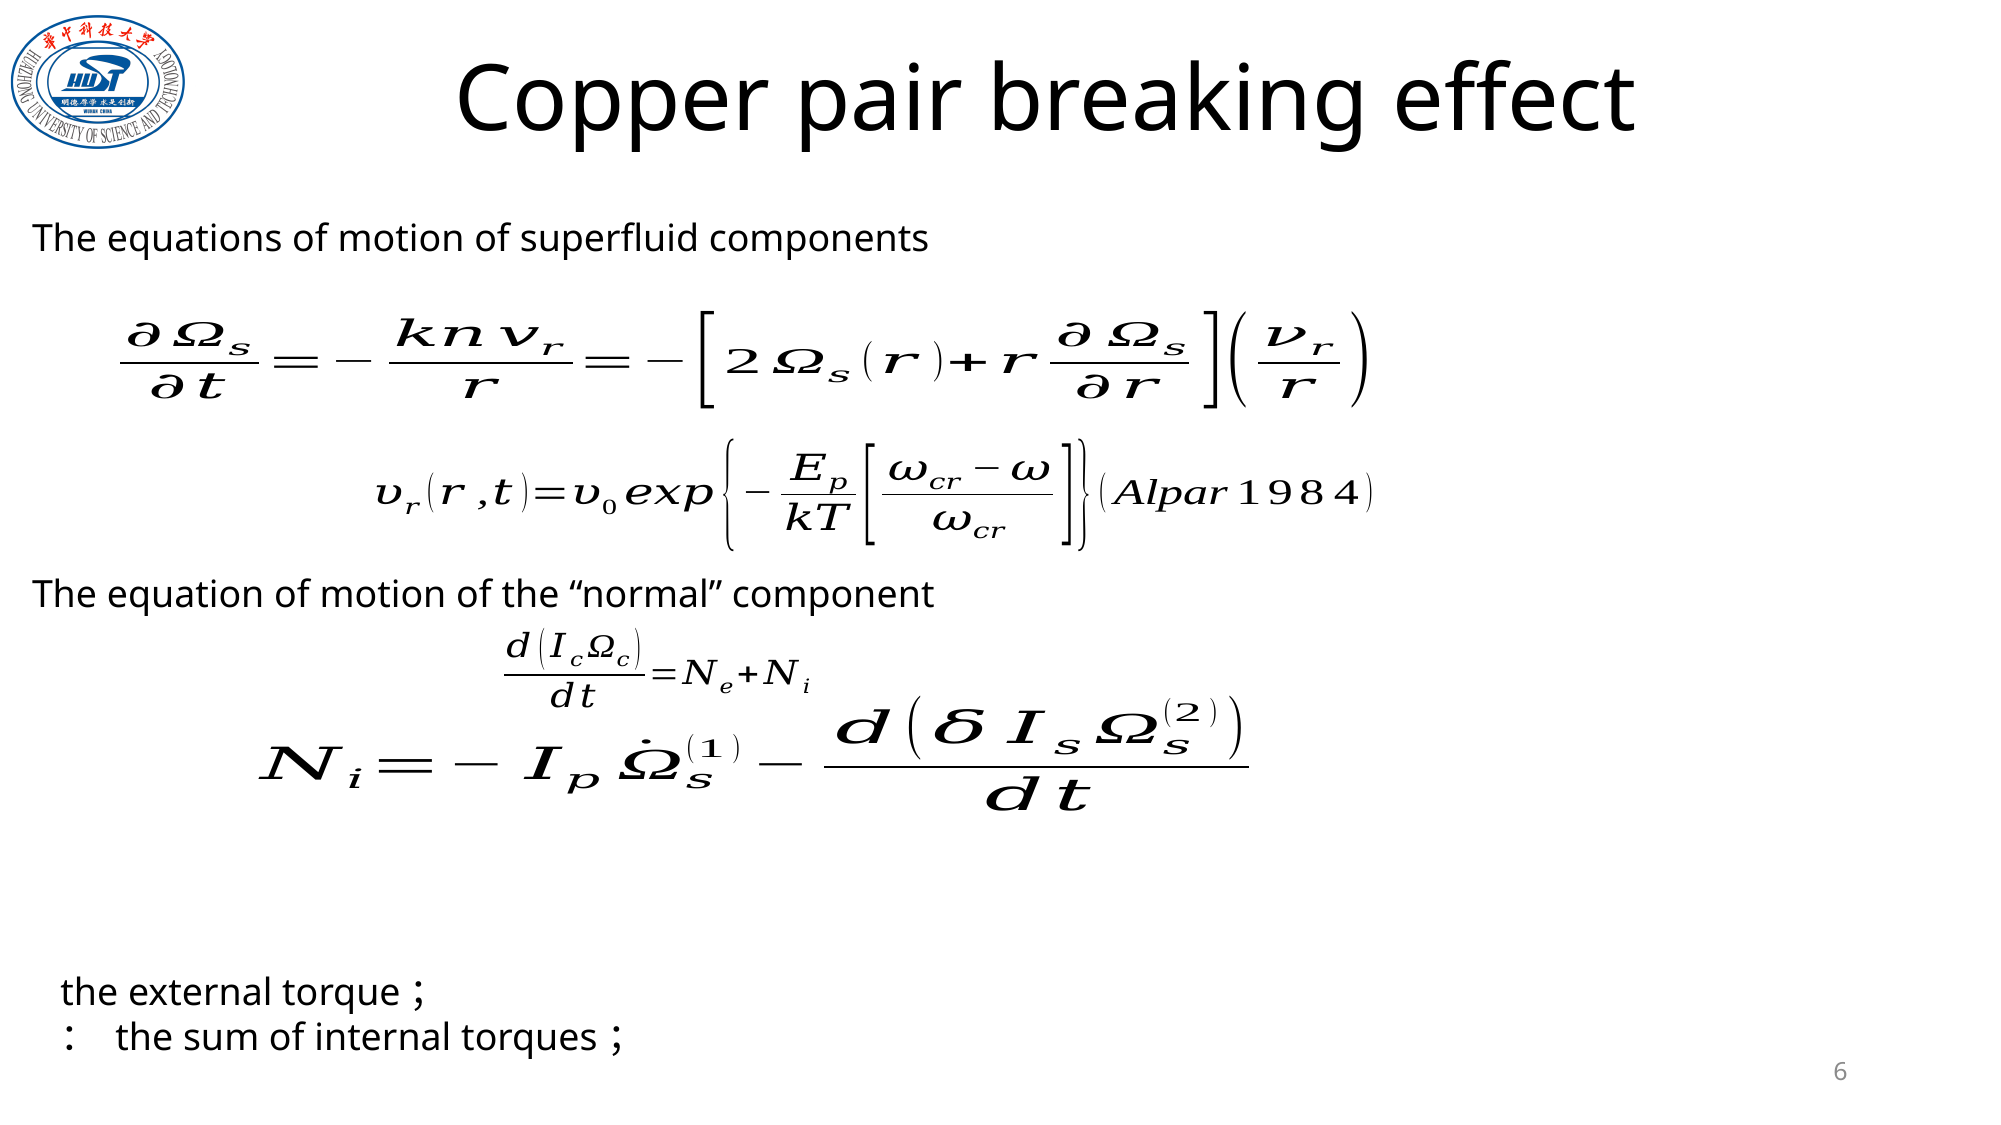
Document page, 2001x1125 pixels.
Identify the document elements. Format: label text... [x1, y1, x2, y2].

text_box Copper pair breaking effect [377, 50, 1715, 159]
text_box The equations of motion of superfluid components [17, 206, 1018, 267]
text_box The equation of motion of the “normal” component [17, 562, 1358, 623]
slide_number 6 [1412, 1042, 1863, 1103]
picture [0, 3, 196, 159]
